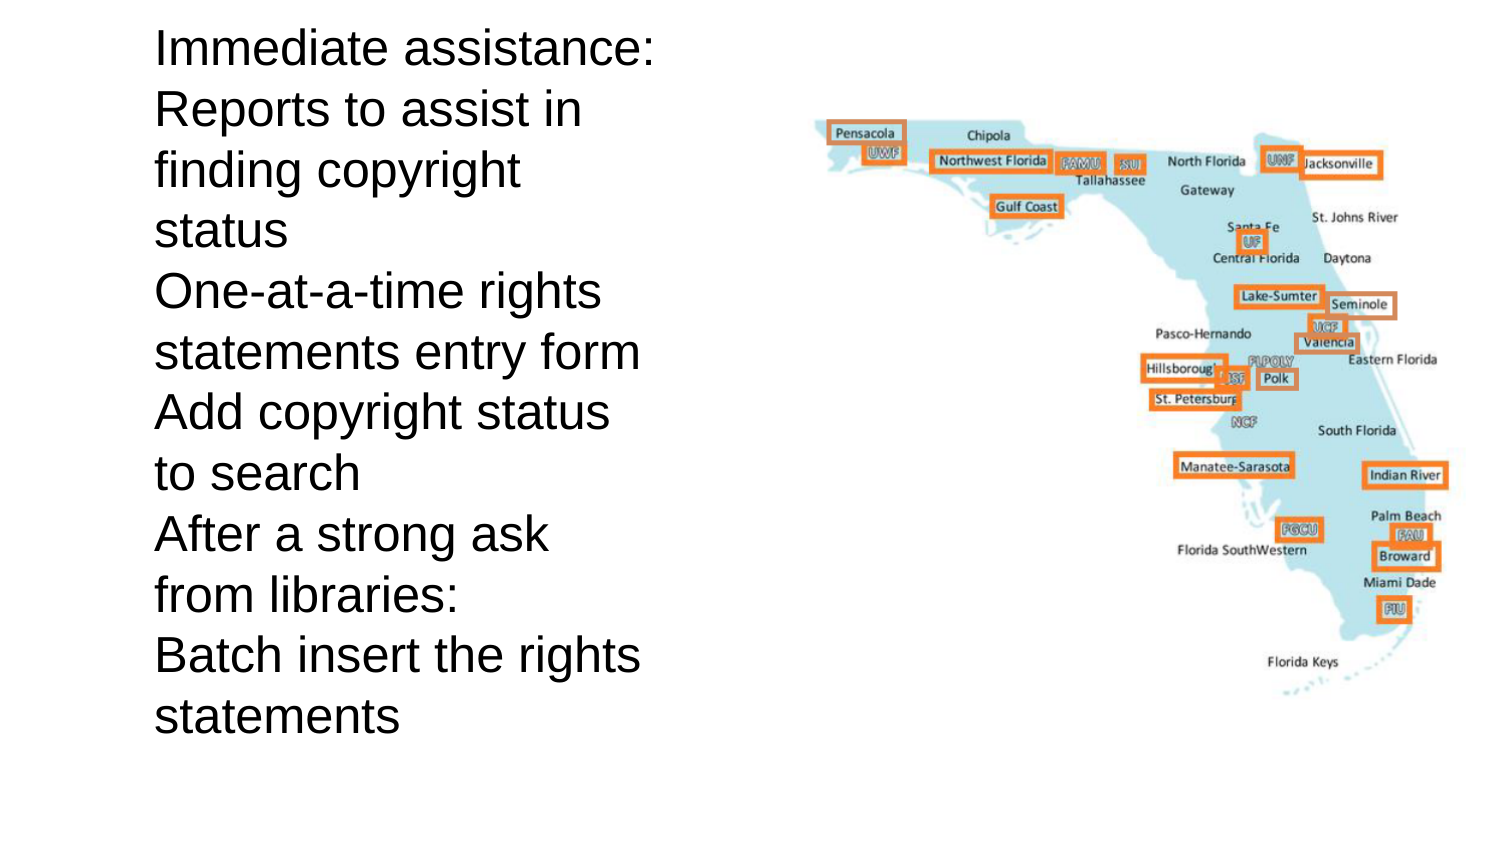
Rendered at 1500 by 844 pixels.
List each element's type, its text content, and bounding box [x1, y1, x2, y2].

title Immediate assistance: Reports to assist in finding copyright status One-at-a-time rights statements entry form Add copyright status to search After a strong ask from libraries: Batch insert the rights statements [51, 0, 674, 816]
picture [730, 81, 1500, 762]
